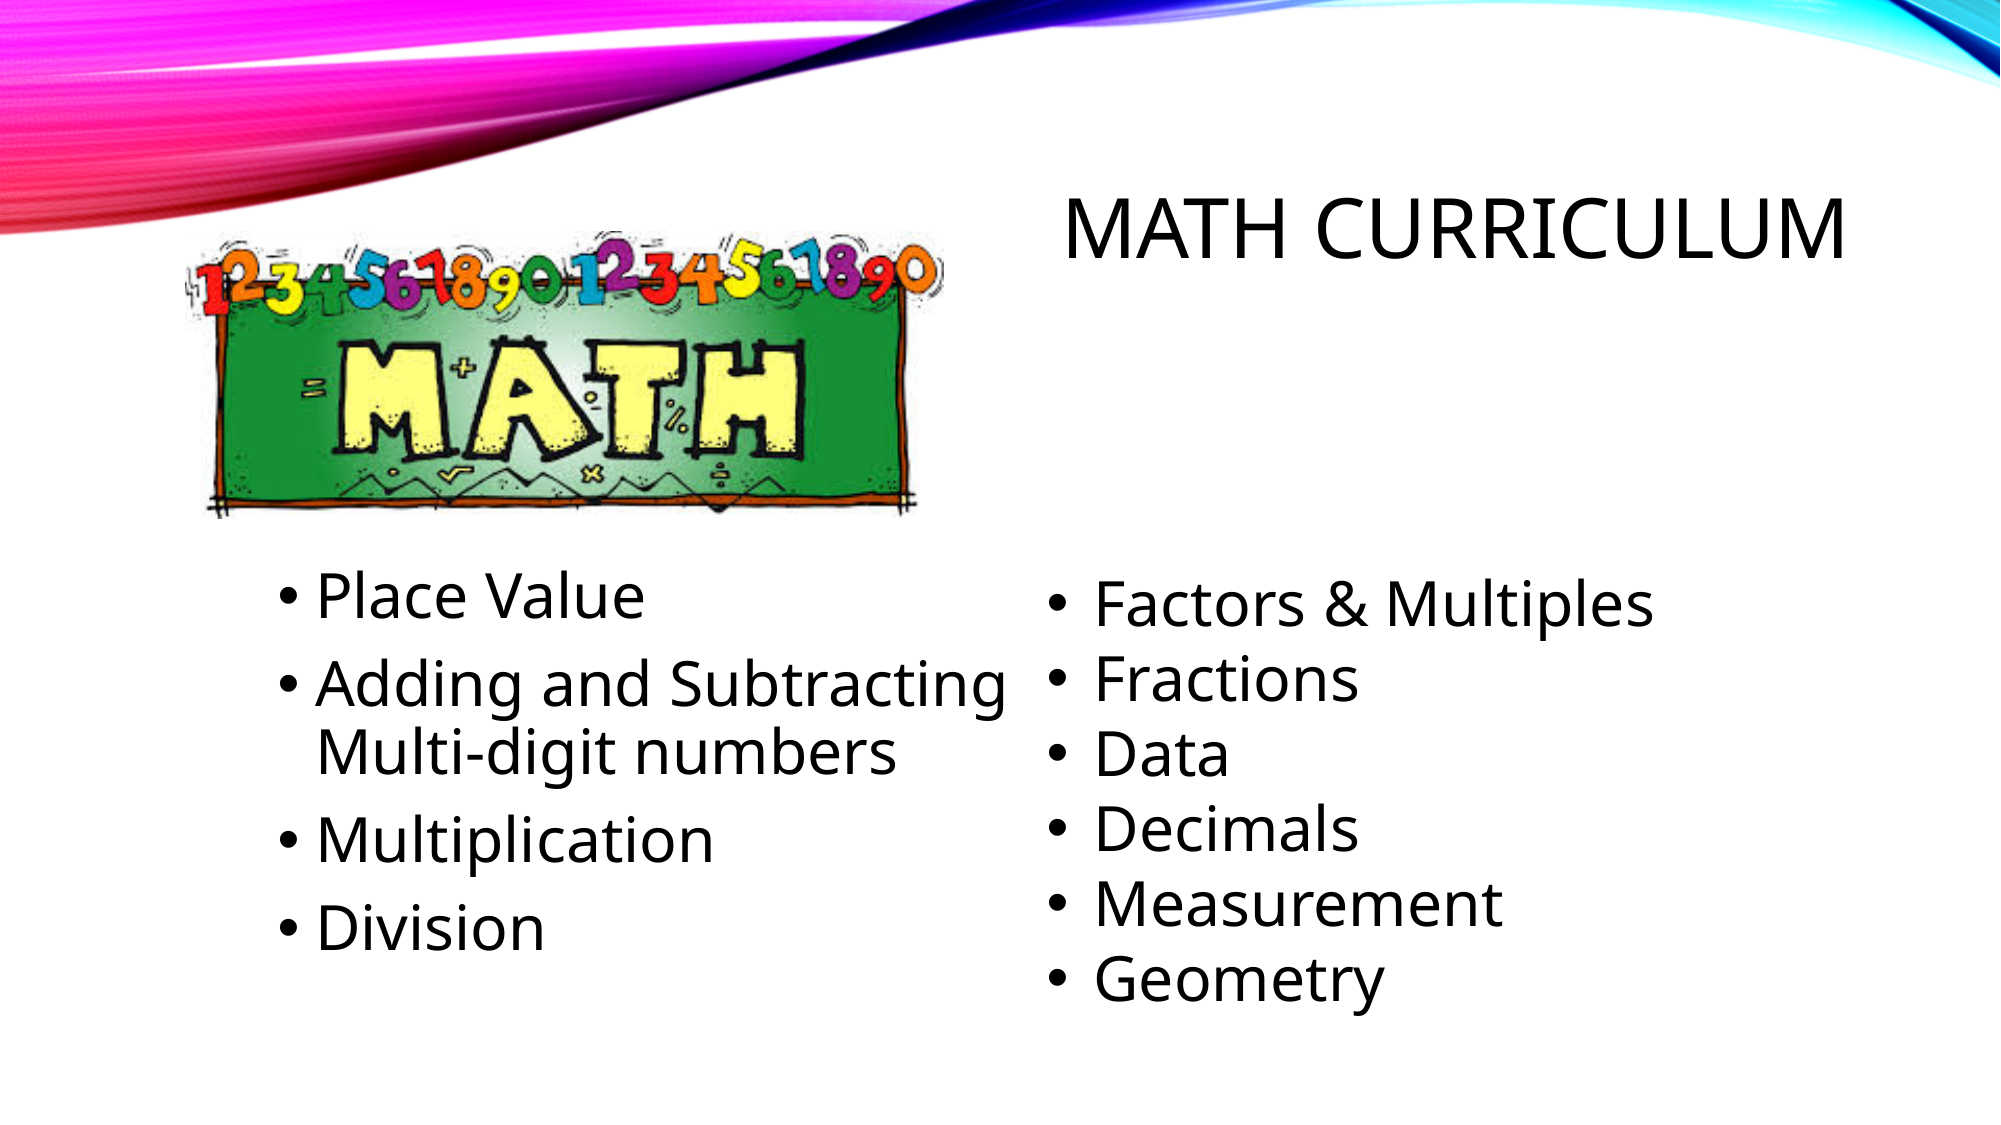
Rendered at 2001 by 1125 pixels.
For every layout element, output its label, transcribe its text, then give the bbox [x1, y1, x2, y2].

picture [1890, 0, 2000, 75]
text_box Factors & Multiples Fractions Data Decimals Measurement Geometry [1031, 556, 1906, 1067]
picture [0, 0, 2000, 520]
list Place Value Adding and Subtracting Multi-digit numbers Multiplication Division [262, 556, 1032, 1125]
picture [1910, 0, 2000, 45]
title Math Curriculum [474, 125, 1888, 338]
